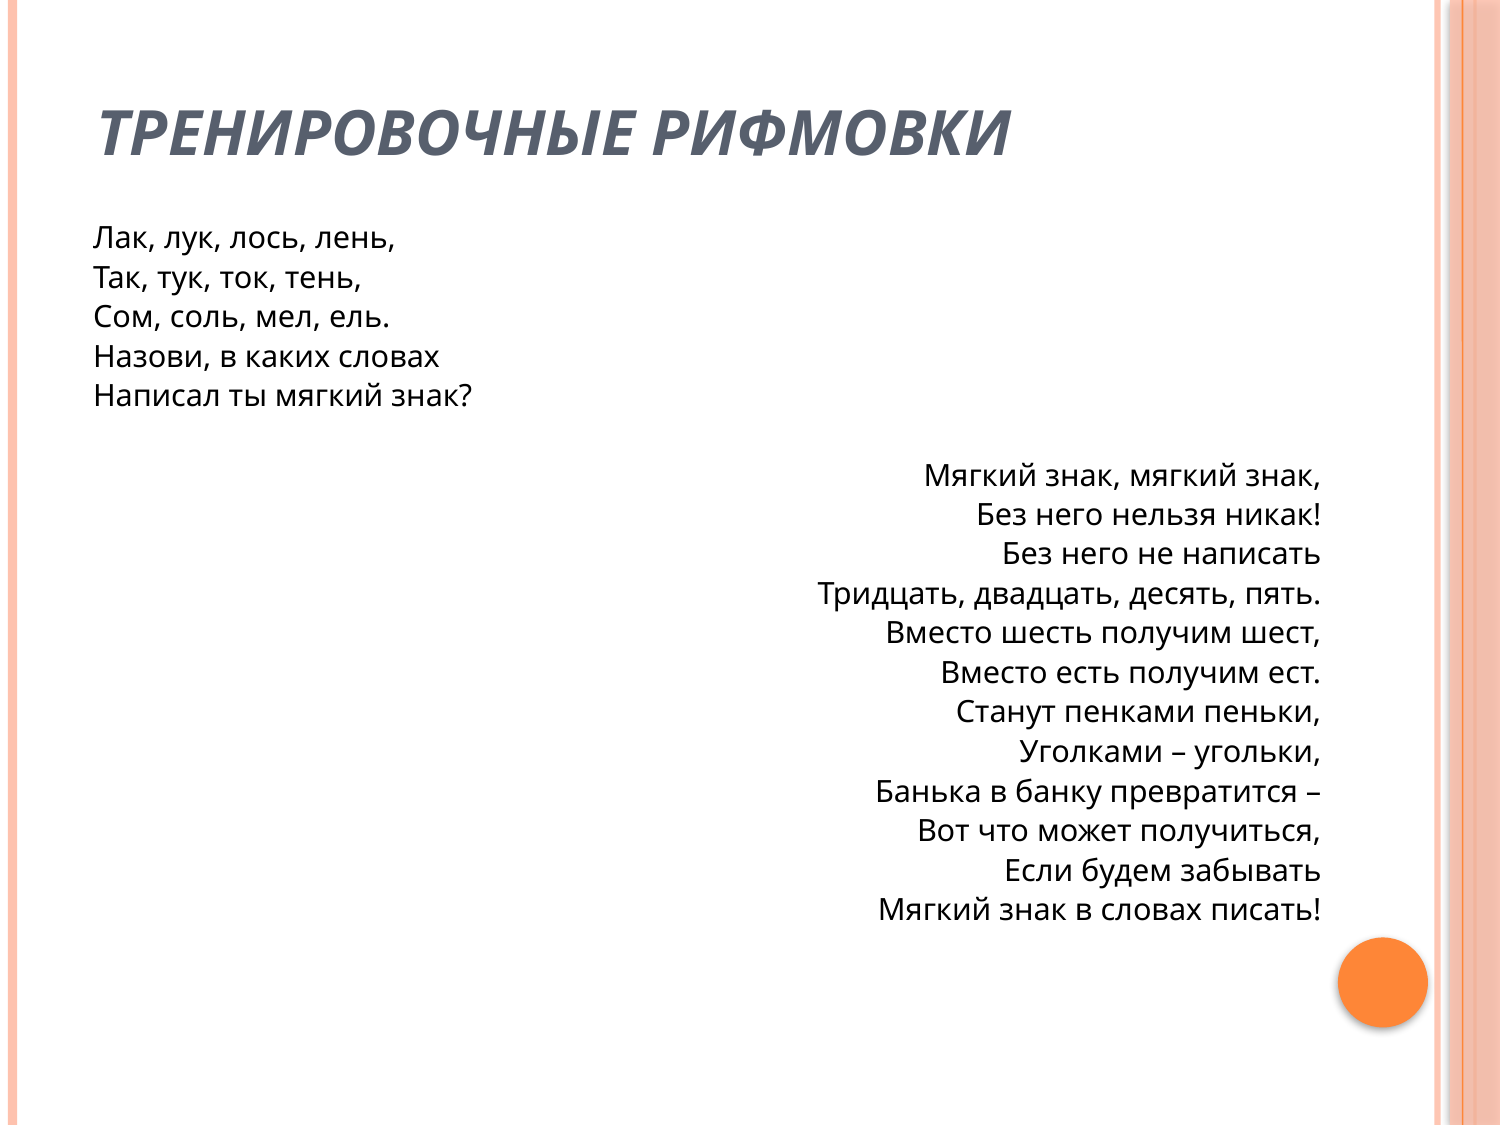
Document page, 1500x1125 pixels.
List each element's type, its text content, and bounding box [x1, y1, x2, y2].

list Лак, лук, лось, лень, Так, тук, ток, тень, Сом, соль, мел, ель. Назови, в каких словах Написал ты мягкий знак? Мягкий знак, мягкий знак, Без него нельзя никак! Без него не написать Тридцать, двадцать, десять, пять. Вместо шесть получим шест, Вместо есть получим ест. Станут пенками пеньки, Уголками – угольки, Банька в банку превратится – Вот что может получиться, Если будем забывать Мягкий знак в словах писать! [70, 210, 1336, 1020]
title Тренировочные рифмовки [82, 46, 1307, 176]
text_box [11, 222, 1125, 1090]
